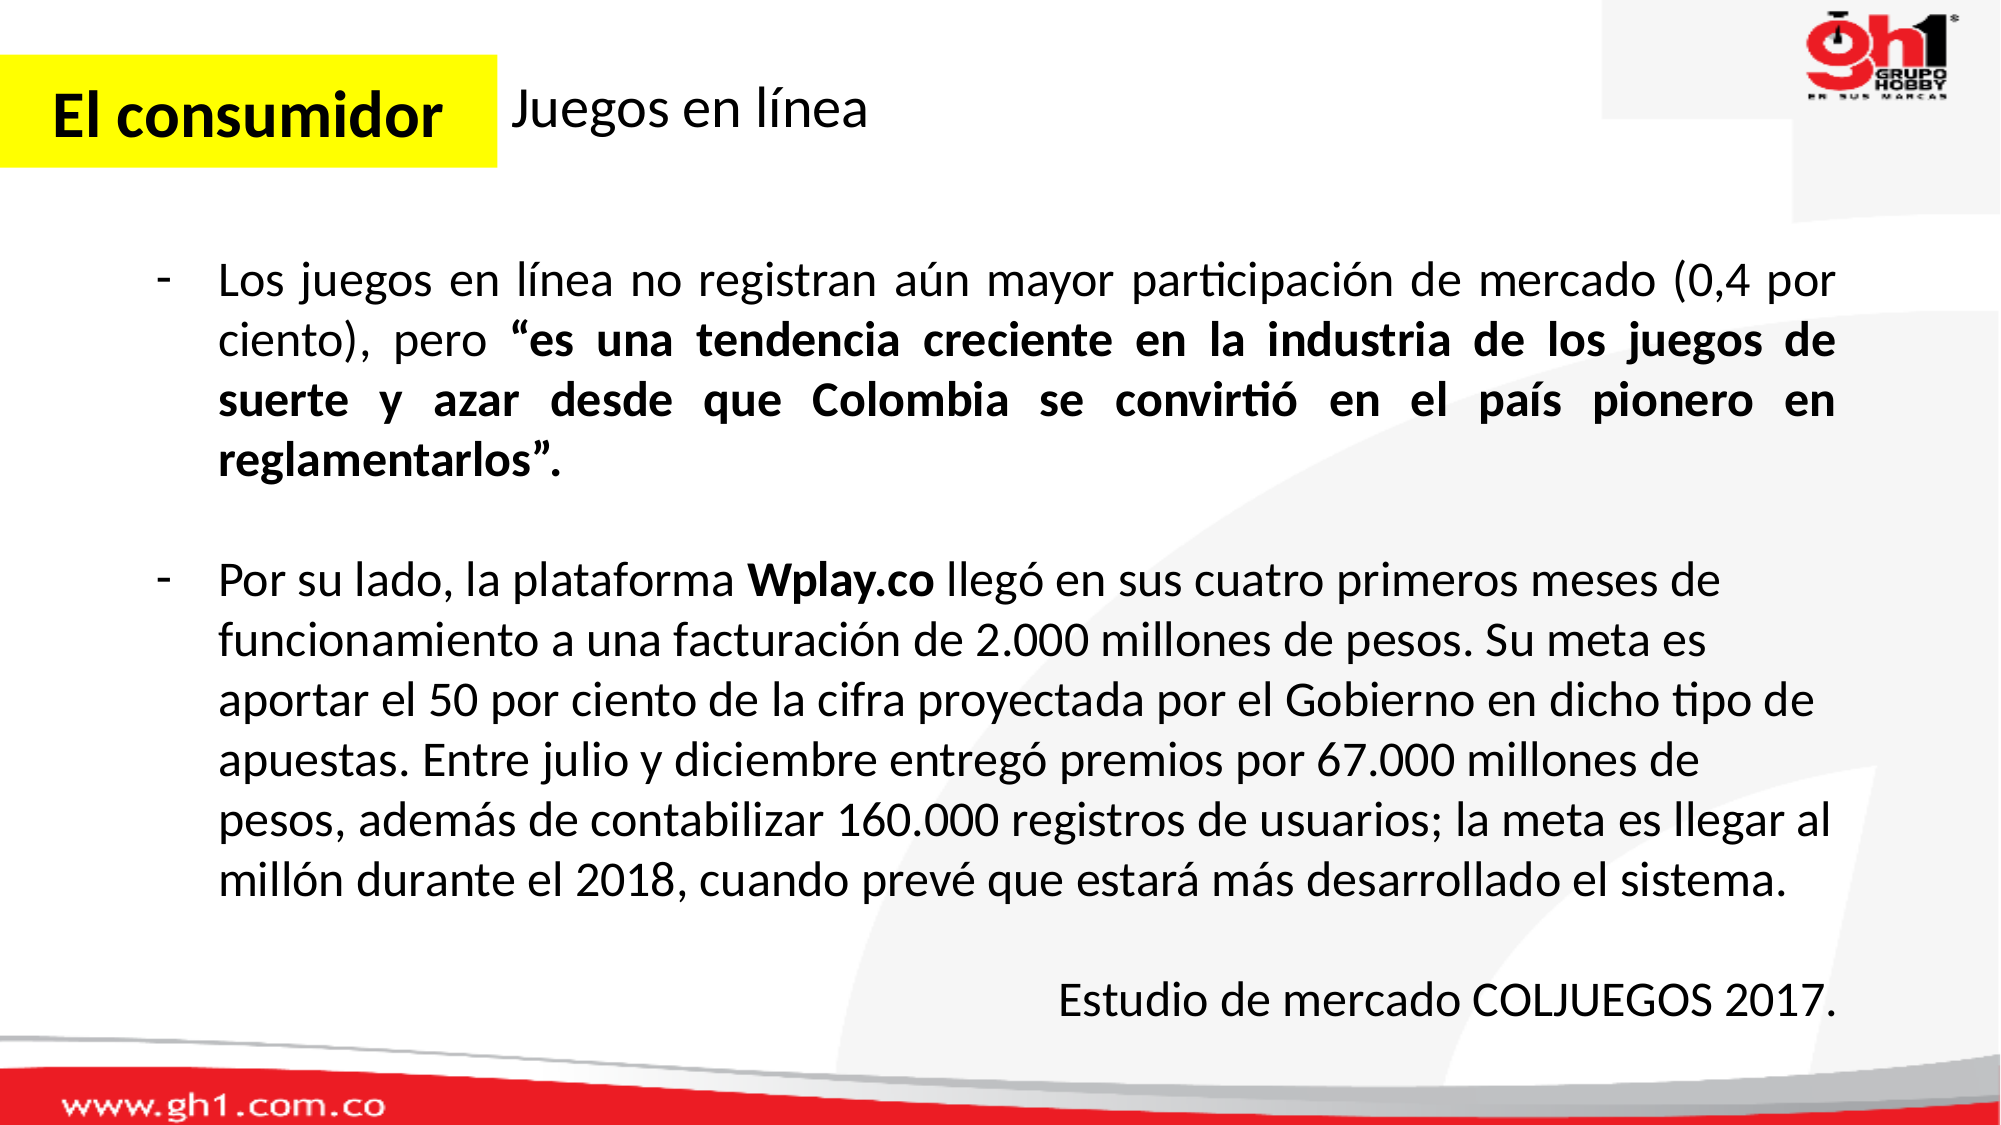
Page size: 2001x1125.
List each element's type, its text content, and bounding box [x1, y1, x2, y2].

picture [0, 0, 2001, 1125]
text_box El consumidor [0, 54, 496, 168]
list Los juegos en línea no registran aún mayor participación de mercado (0,4 por ciento), pero “es una tendencia creciente en la industria de los juegos de suerte y azar desde que Colombia se convirtió en el país pionero en reglamentarlos”. Por su lado, la plataforma Wplay.co llegó en sus cuatro primeros meses de funcionamiento a una facturación de 2.000 millones de pesos. Su meta es aportar el 50 por ciento de la cifra proyectada por el Gobierno en dicho tipo de apuestas. Entre julio y diciembre entregó premios por 67.000 millones de pesos, además de contabilizar 160.000 registros de usuarios; la meta es llegar al millón durante el 2018, cuando prevé que estará más desarrollado el sistema. Estudio de mercado COLJUEGOS 2017. [128, 231, 1854, 946]
list Juegos en línea [496, 54, 1526, 168]
